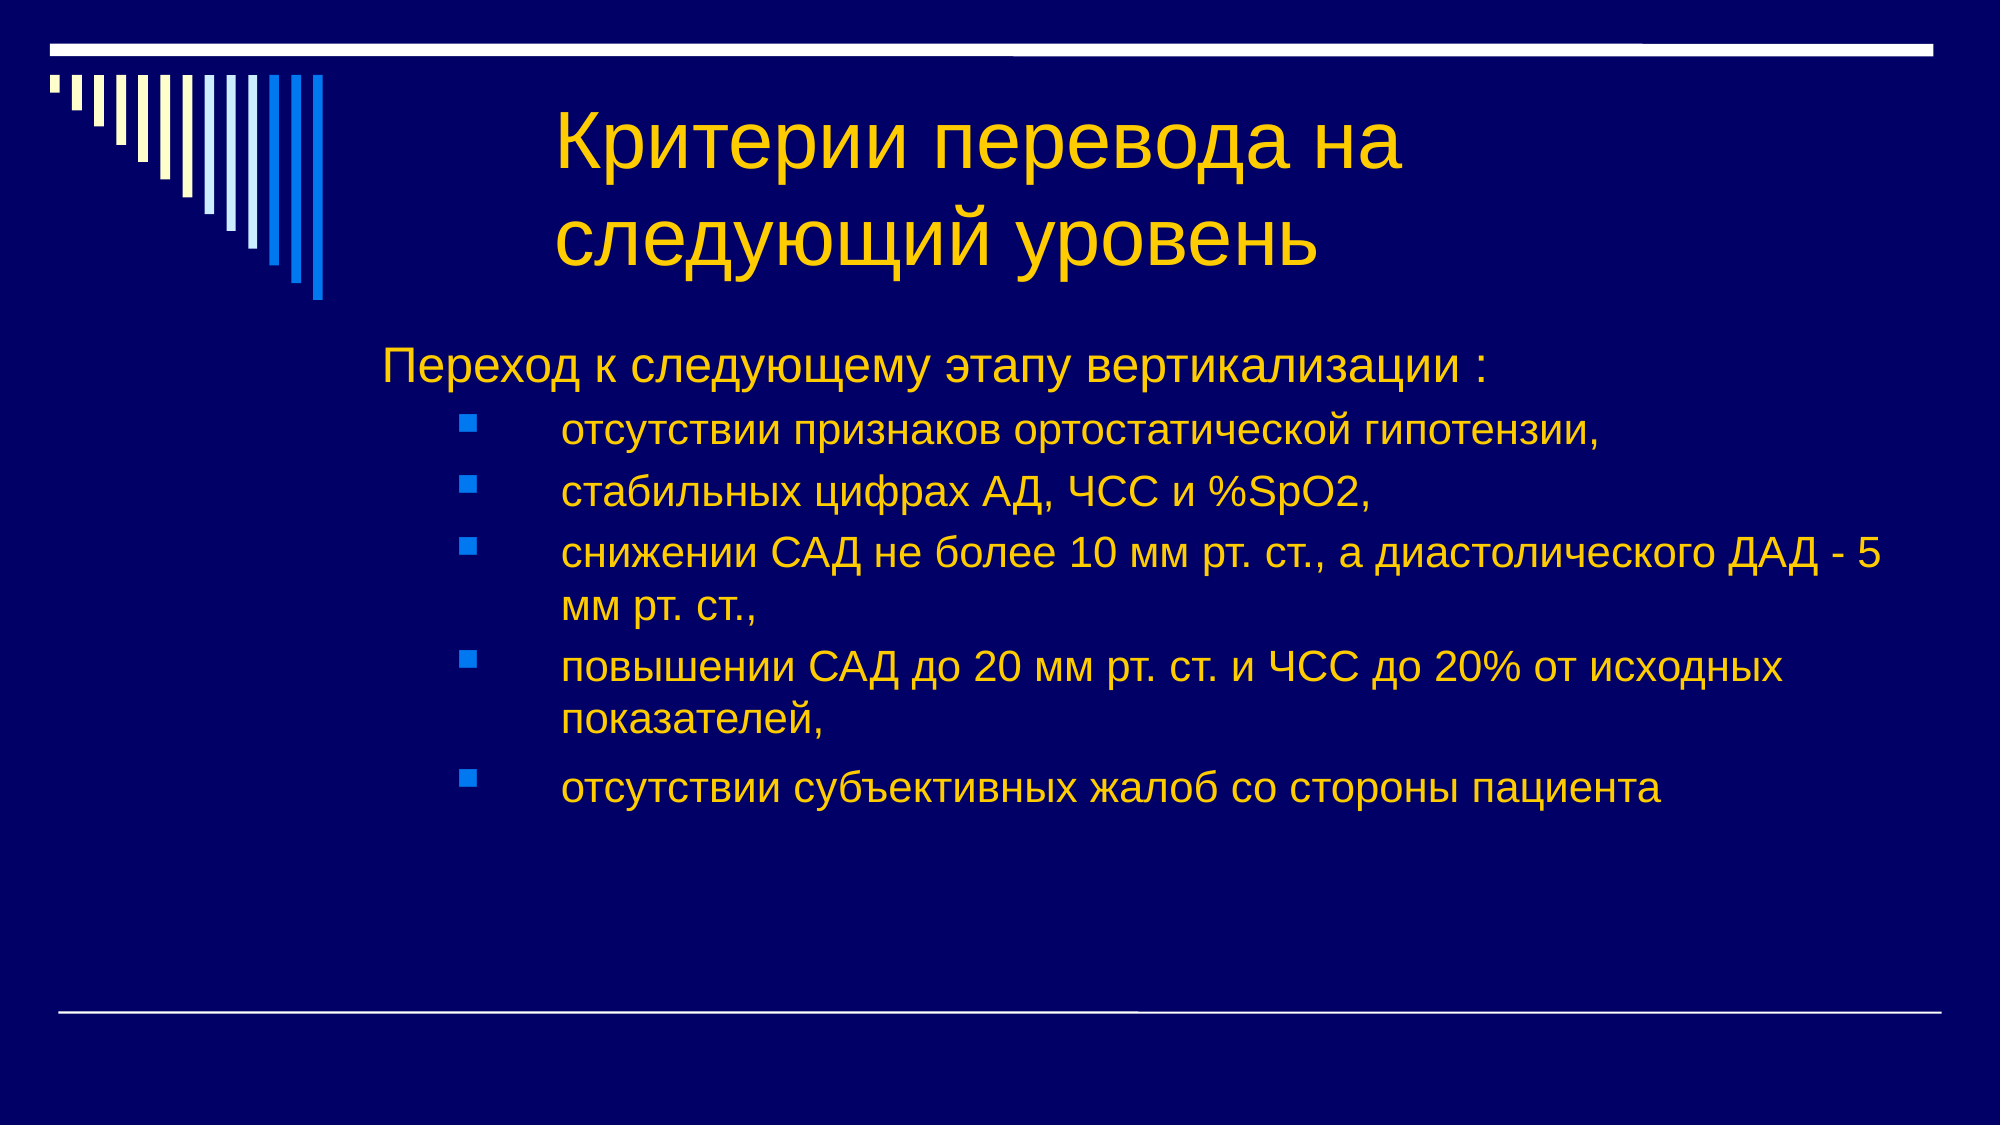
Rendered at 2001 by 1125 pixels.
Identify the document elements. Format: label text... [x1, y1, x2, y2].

title Критерии перевода на следующий уровень [539, 78, 1690, 291]
list Переход к следующему этапу вертикализации : отсутствии признаков ортостатической гипотензии, стабильных цифрах АД, ЧСС и %SpO2, снижении САД не более 10 мм рт. ст., а диастолического ДАД - 5 мм рт. ст., повышении САД до 20 мм рт. ст. и ЧСС до 20% от исходных показателей, отсутствии субъективных жалоб со стороны пациента [366, 324, 1900, 1000]
